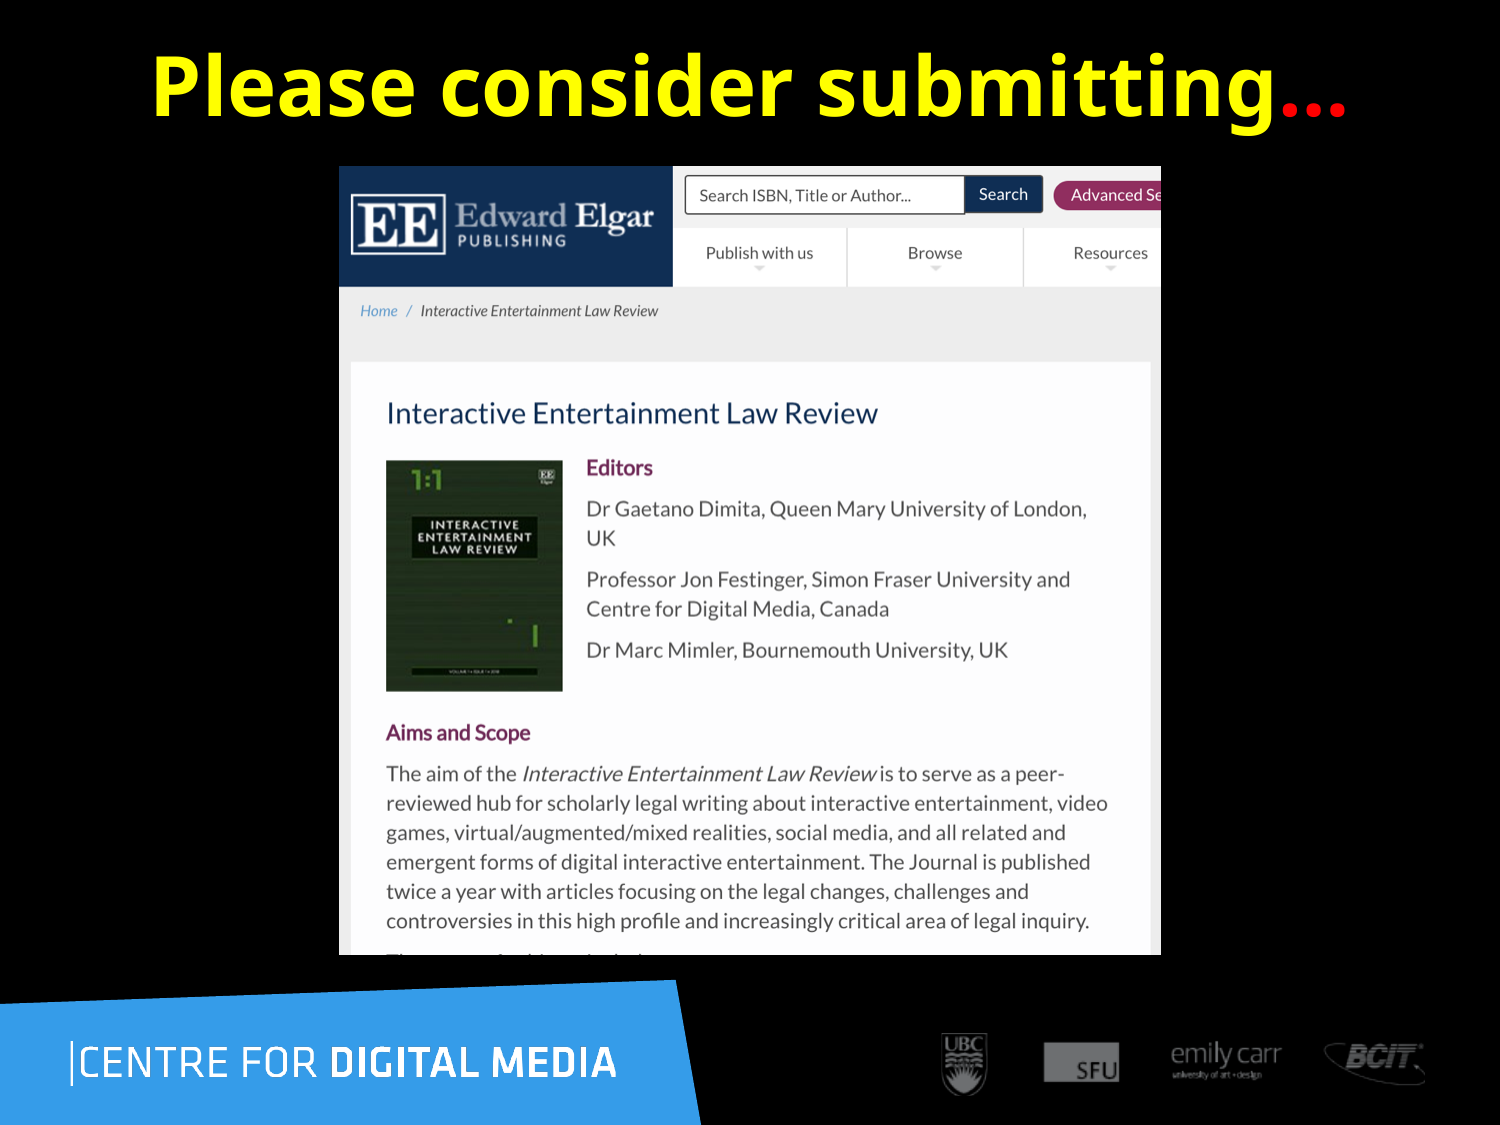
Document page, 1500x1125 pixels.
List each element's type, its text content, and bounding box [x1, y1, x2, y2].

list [338, 166, 1161, 955]
title Please consider submitting… [0, 0, 1500, 167]
